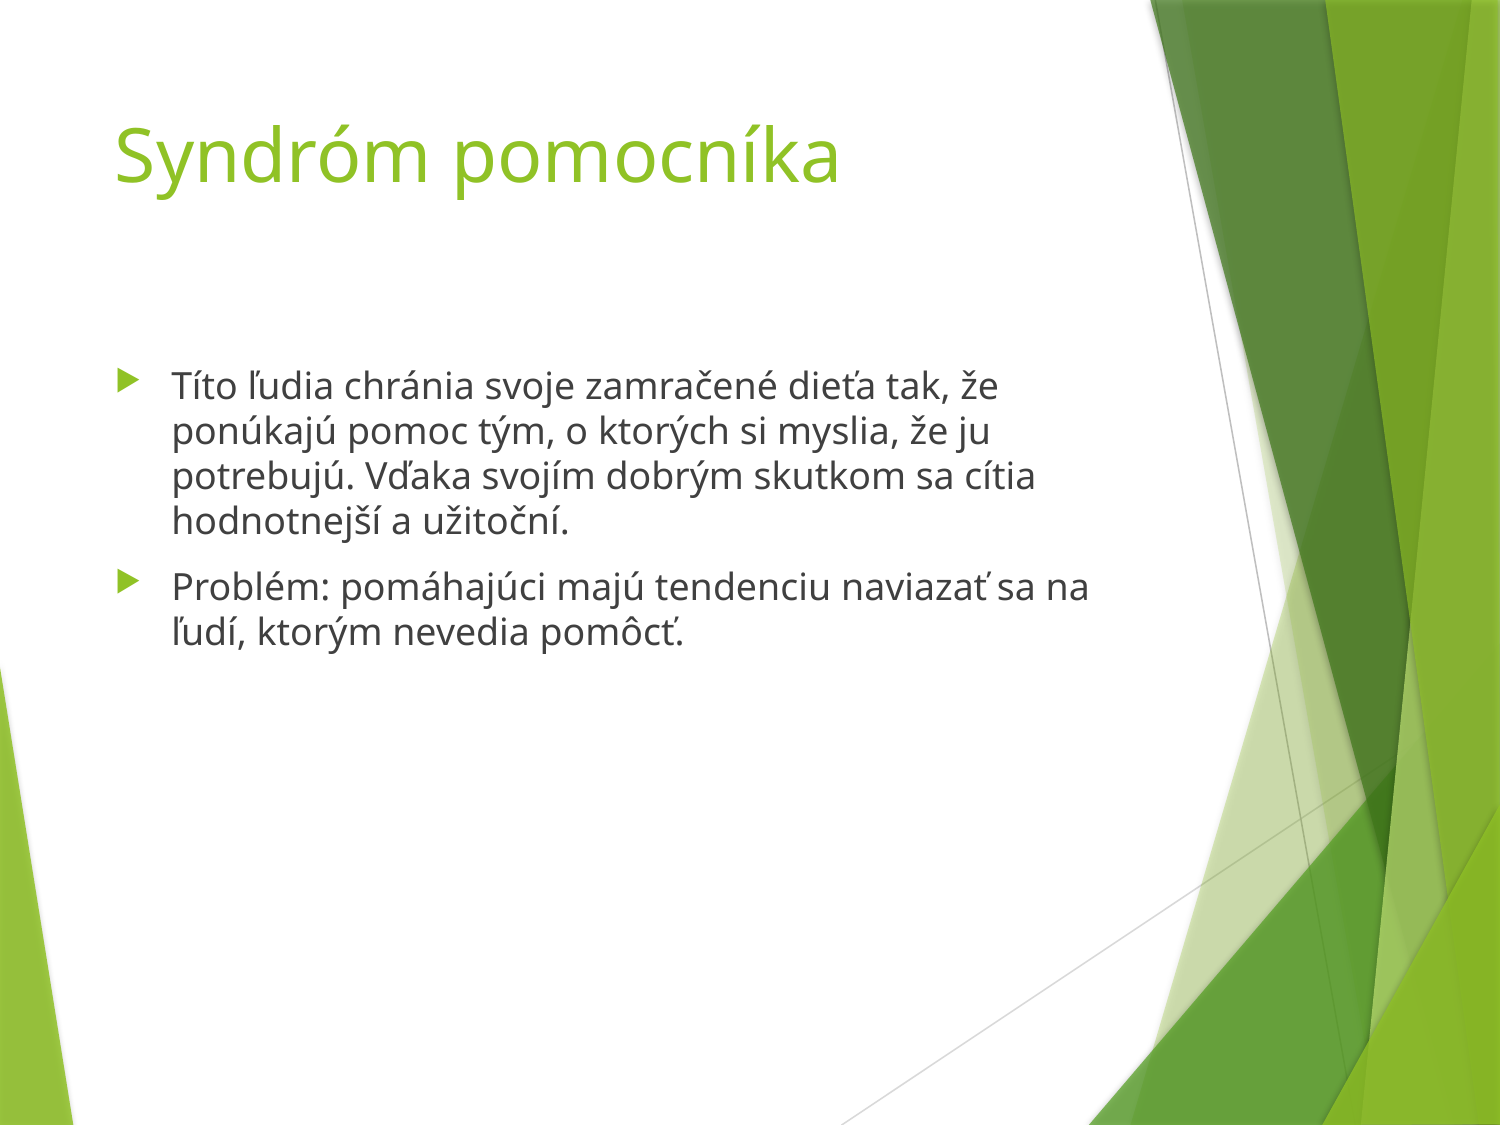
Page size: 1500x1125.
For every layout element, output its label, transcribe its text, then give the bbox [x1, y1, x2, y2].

list Títo ľudia chránia svoje zamračené dieťa tak, že ponúkajú pomoc tým, o ktorých si myslia, že ju potrebujú. Vďaka svojím dobrým skutkom sa cítia hodnotnejší a užitoční. Problém: pomáhajúci majú tendenciu naviazať sa na ľudí, ktorým nevedia pomôcť. [99, 354, 1142, 992]
title Syndróm pomocníka [99, 99, 1142, 317]
